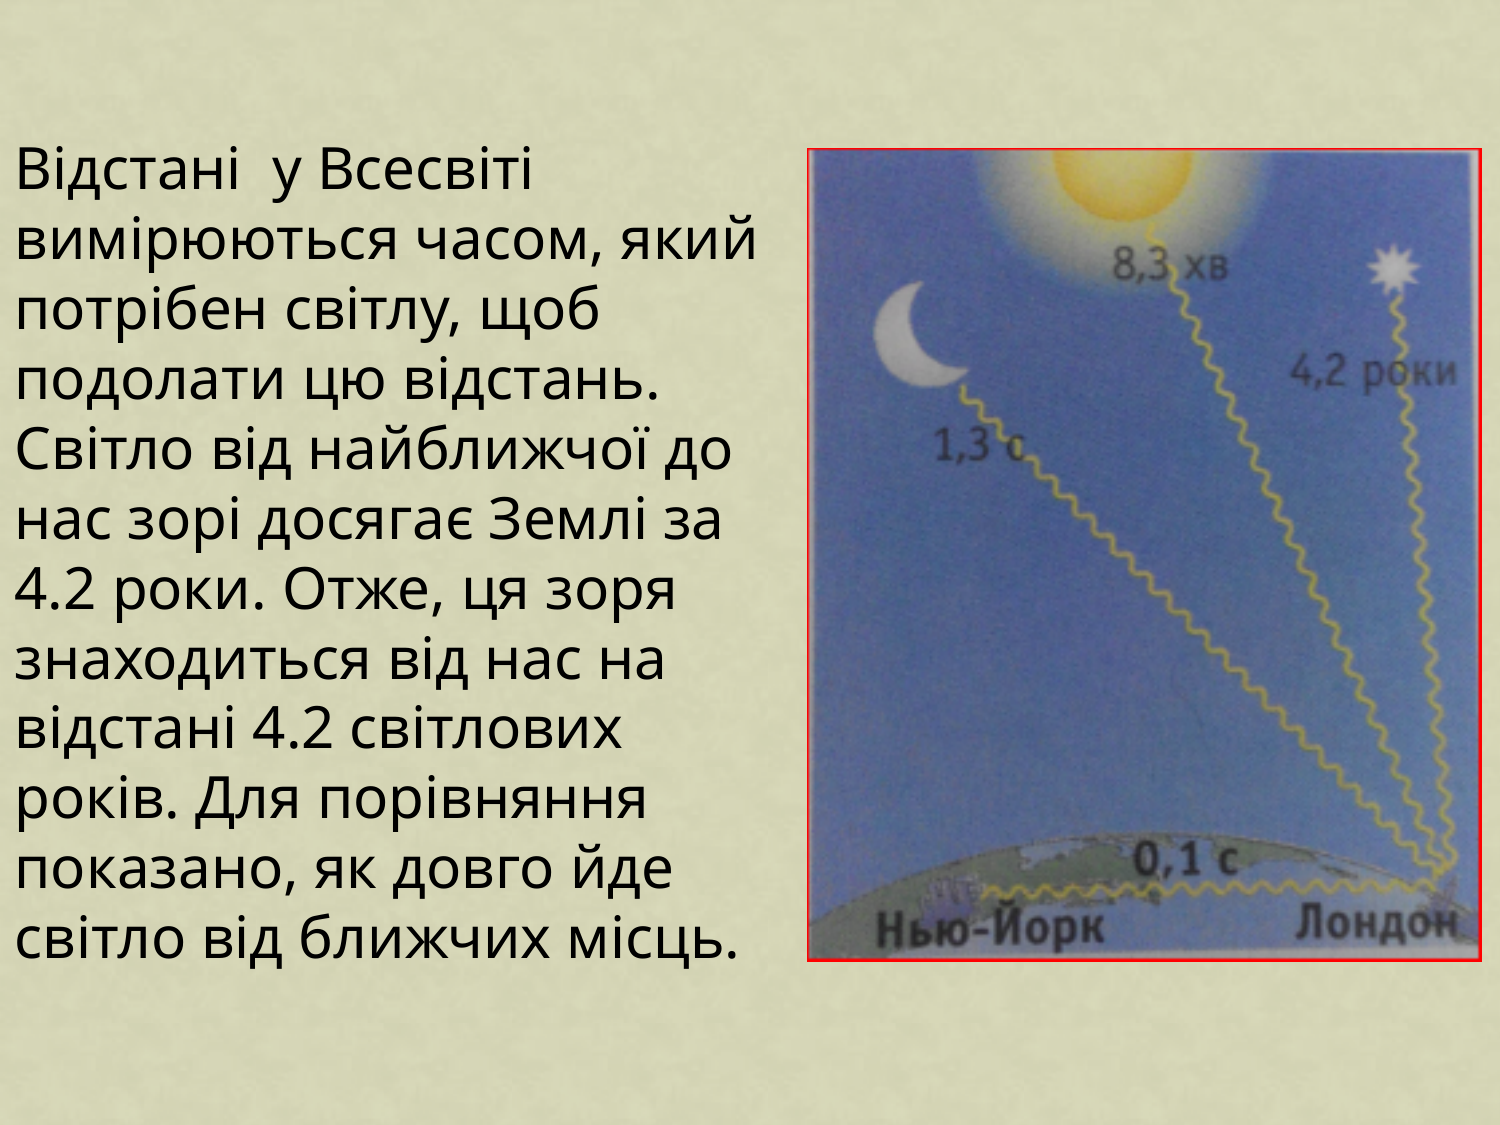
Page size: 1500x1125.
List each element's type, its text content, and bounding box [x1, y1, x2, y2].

text_box Відстані у Всесвіті вимірюються часом, який потрібен світлу, щоб подолати цю відстань. Світло від найближчої до нас зорі досягає Землі за 4.2 роки. Отже, ця зоря знаходиться від нас на відстані 4.2 світлових років. Для порівняння показано, як довго йде світло від ближчих місць. [0, 123, 786, 978]
picture [807, 148, 1482, 962]
